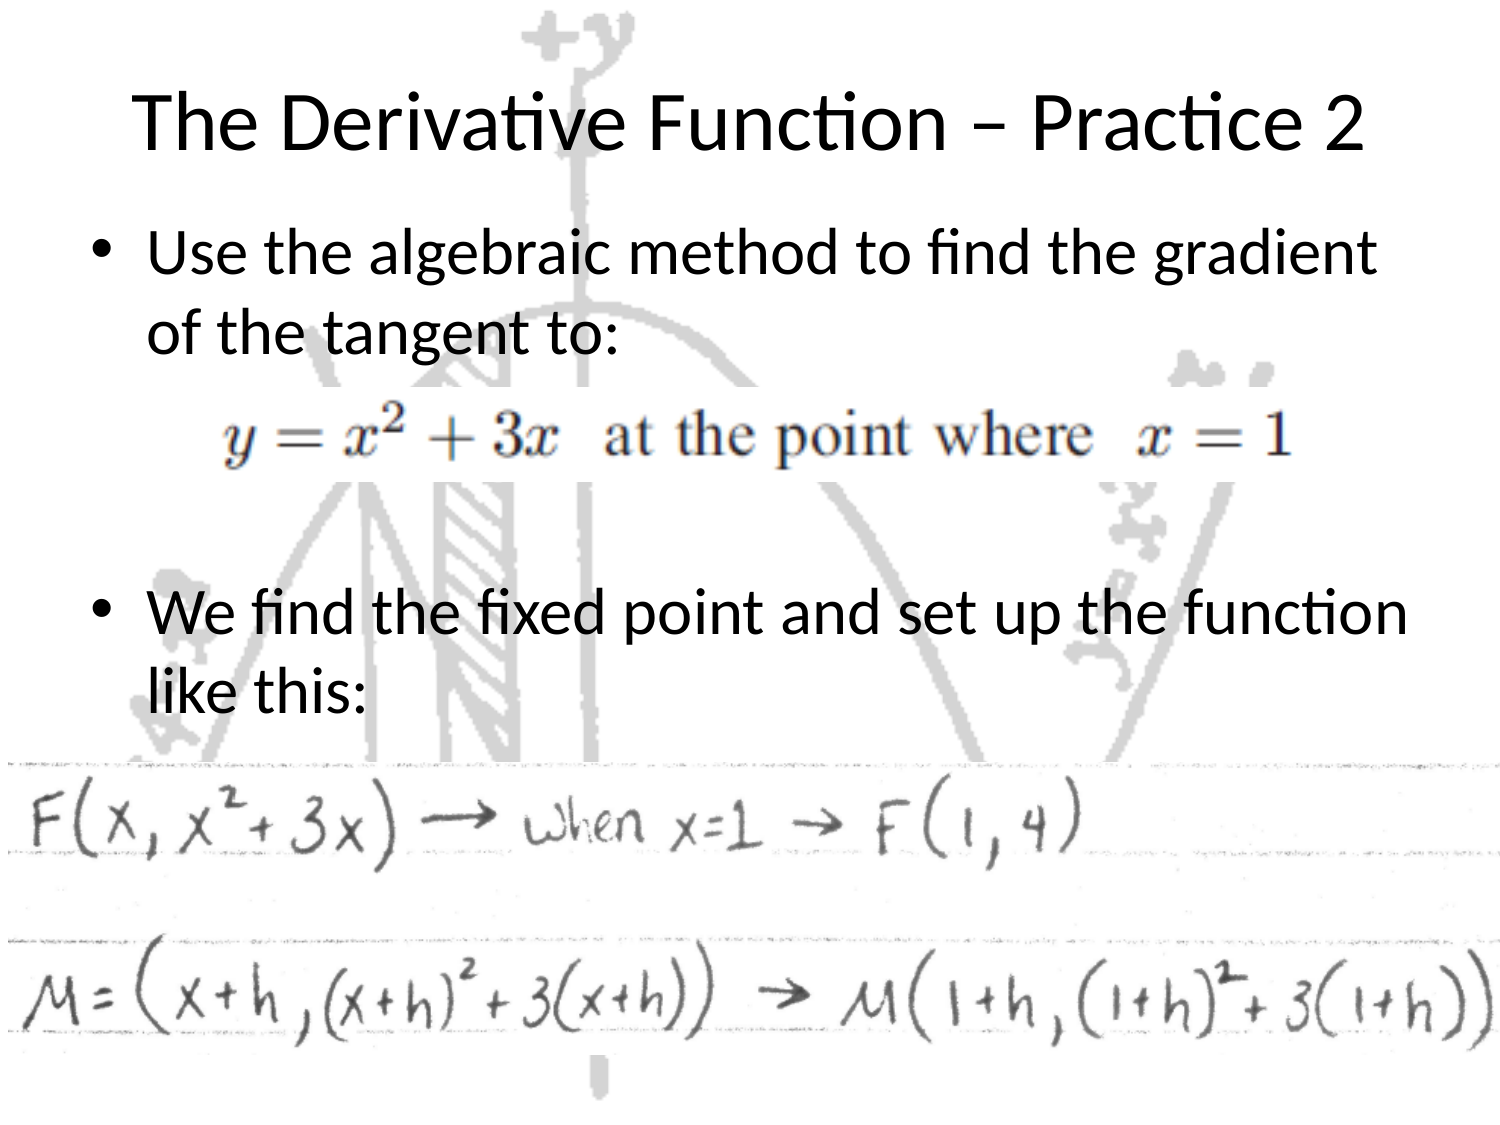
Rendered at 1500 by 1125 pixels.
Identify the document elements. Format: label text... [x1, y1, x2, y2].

list Use the algebraic method to find the gradient of the tangent to: We find the fixed point and set up the function like this: [75, 200, 1425, 760]
picture [8, 762, 1500, 1056]
picture [212, 387, 1306, 483]
title The Derivative Function – Practice 2 [75, 45, 1425, 188]
